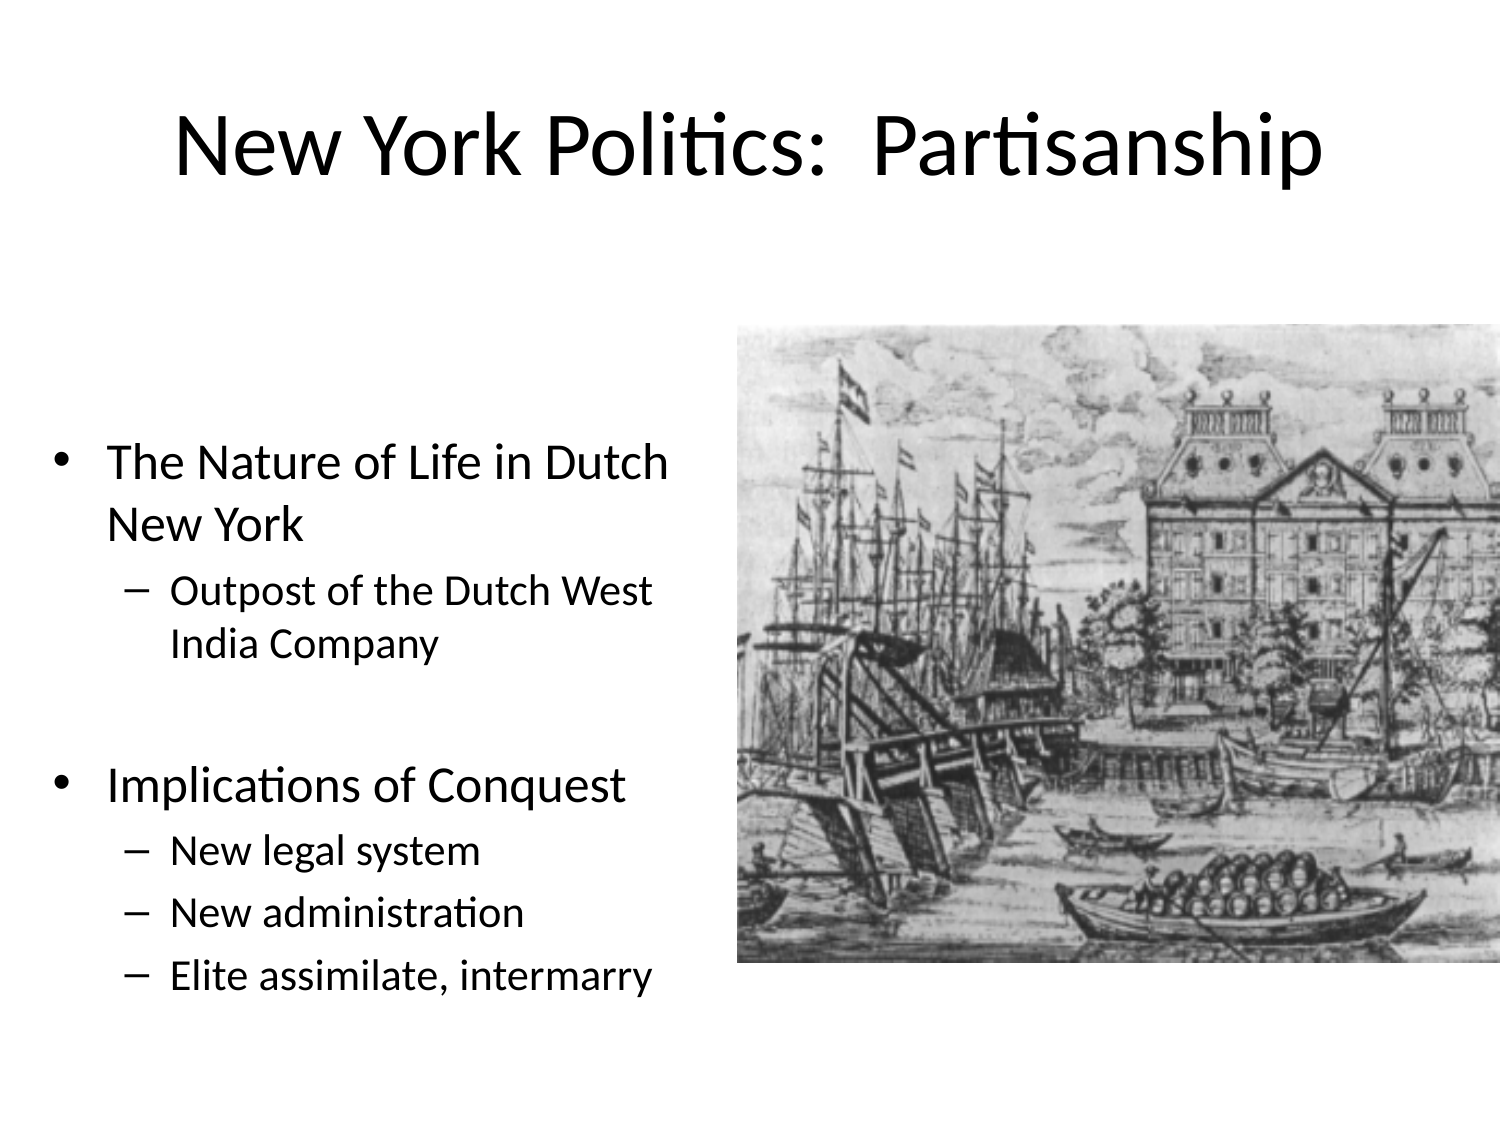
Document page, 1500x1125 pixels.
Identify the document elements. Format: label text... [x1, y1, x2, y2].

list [737, 324, 1500, 963]
title New York Politics: Partisanship [75, 45, 1425, 233]
list The Nature of Life in Dutch New York Outpost of the Dutch West India Company Implications of Conquest New legal system New administration Elite assimilate, intermarry [37, 275, 700, 1018]
